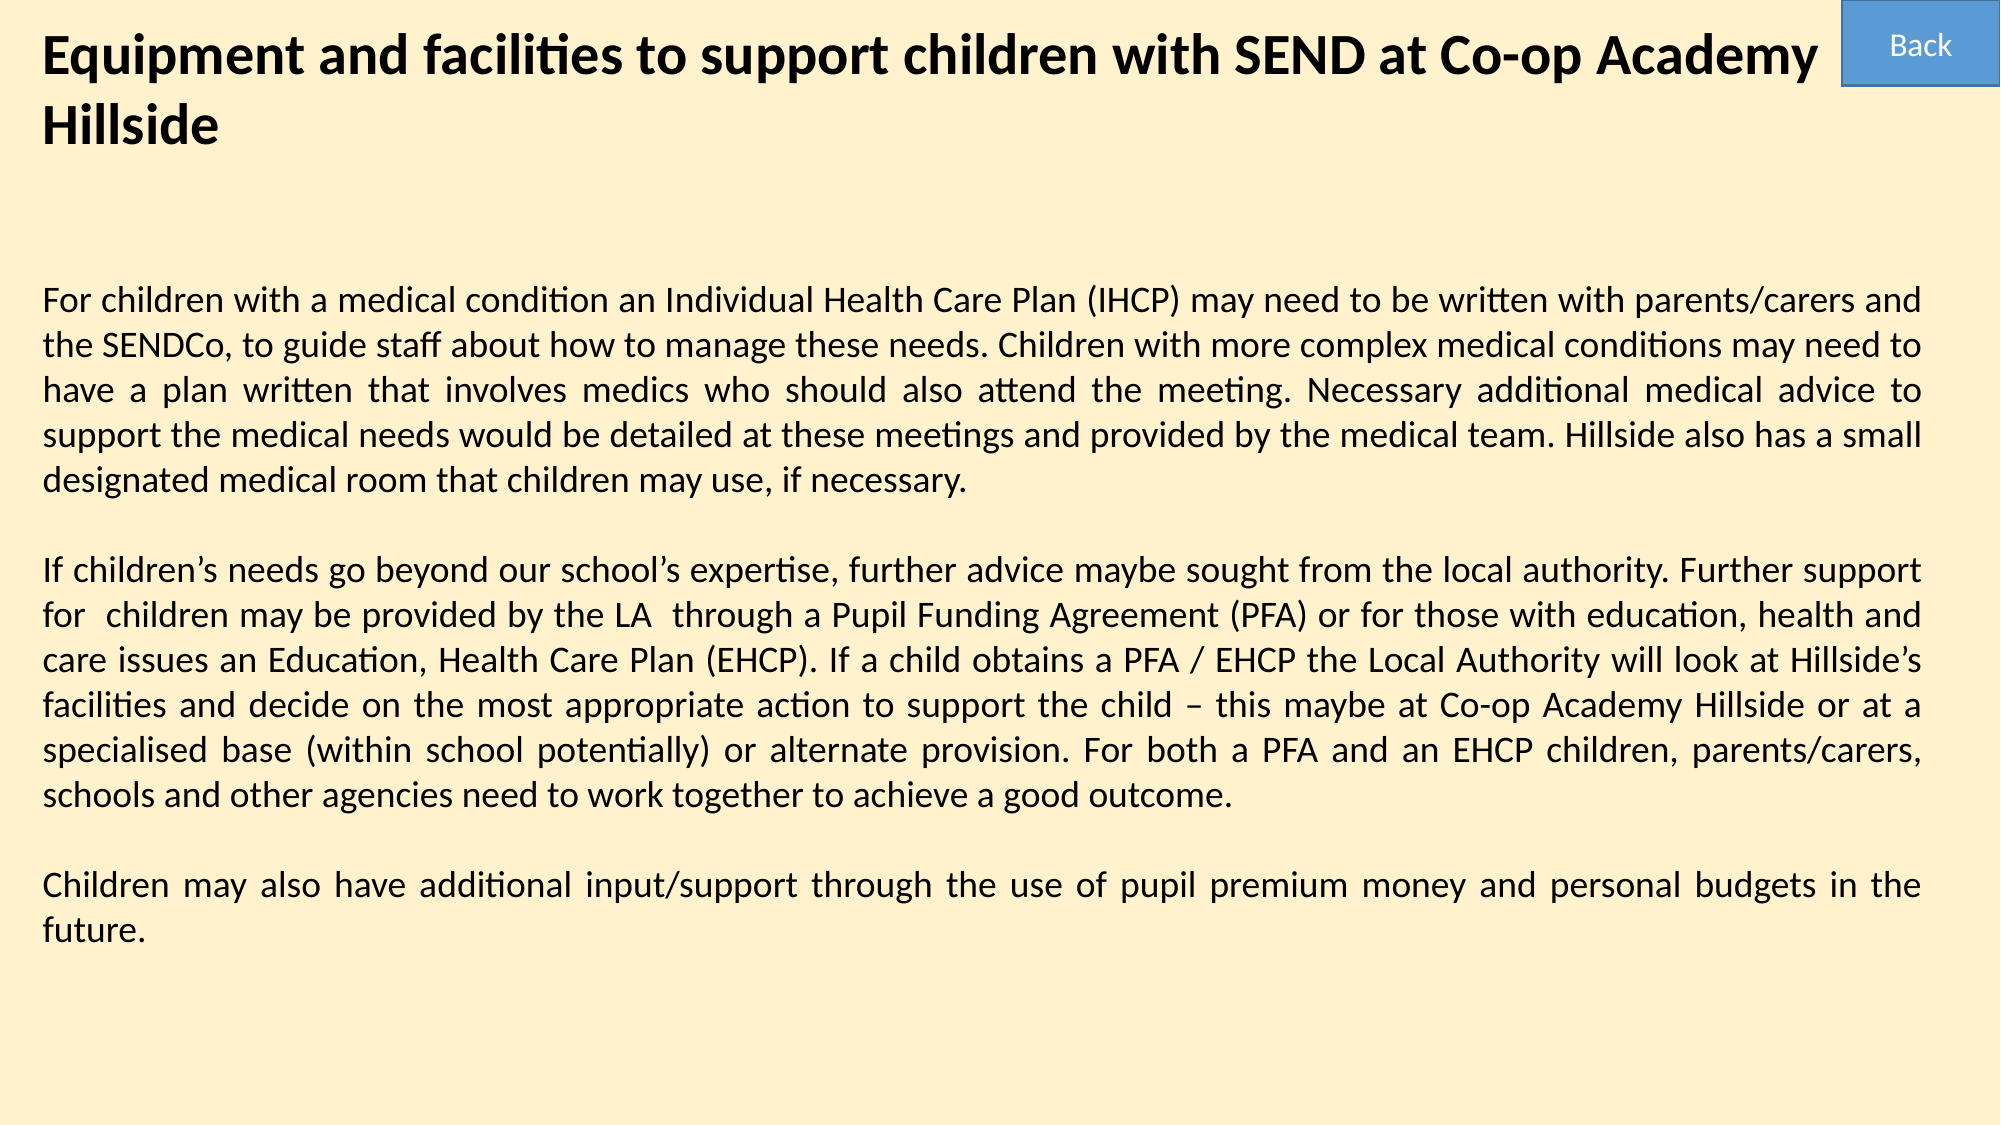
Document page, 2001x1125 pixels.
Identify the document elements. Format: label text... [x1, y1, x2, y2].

text_box For children with a medical condition an Individual Health Care Plan (IHCP) may need to be written with parents/carers and the SENDCo, to guide staff about how to manage these needs. Children with more complex medical conditions may need to have a plan written that involves medics who should also attend the meeting. Necessary additional medical advice to support the medical needs would be detailed at these meetings and provided by the medical team. Hillside also has a small designated medical room that children may use, if necessary. If children’s needs go beyond our school’s expertise, further advice maybe sought from the local authority. Further support for children may be provided by the LA through a Pupil Funding Agreement (PFA) or for those with education, health and care issues an Education, Health Care Plan (EHCP). If a child obtains a PFA / EHCP the Local Authority will look at Hillside’s facilities and decide on the most appropriate action to support the child – this maybe at Co-op Academy Hillside or at a specialised base (within school potentially) or alternate provision. For both a PFA and an EHCP children, parents/carers, schools and other agencies need to work together to achieve a good outcome. Children may also have additional input/support through the use of pupil premium money and personal budgets in the future. [27, 267, 1940, 958]
text_box Equipment and facilities to support children with SEND at Co-op Academy Hillside [27, 8, 1940, 164]
text_box Back [1841, 0, 2000, 87]
